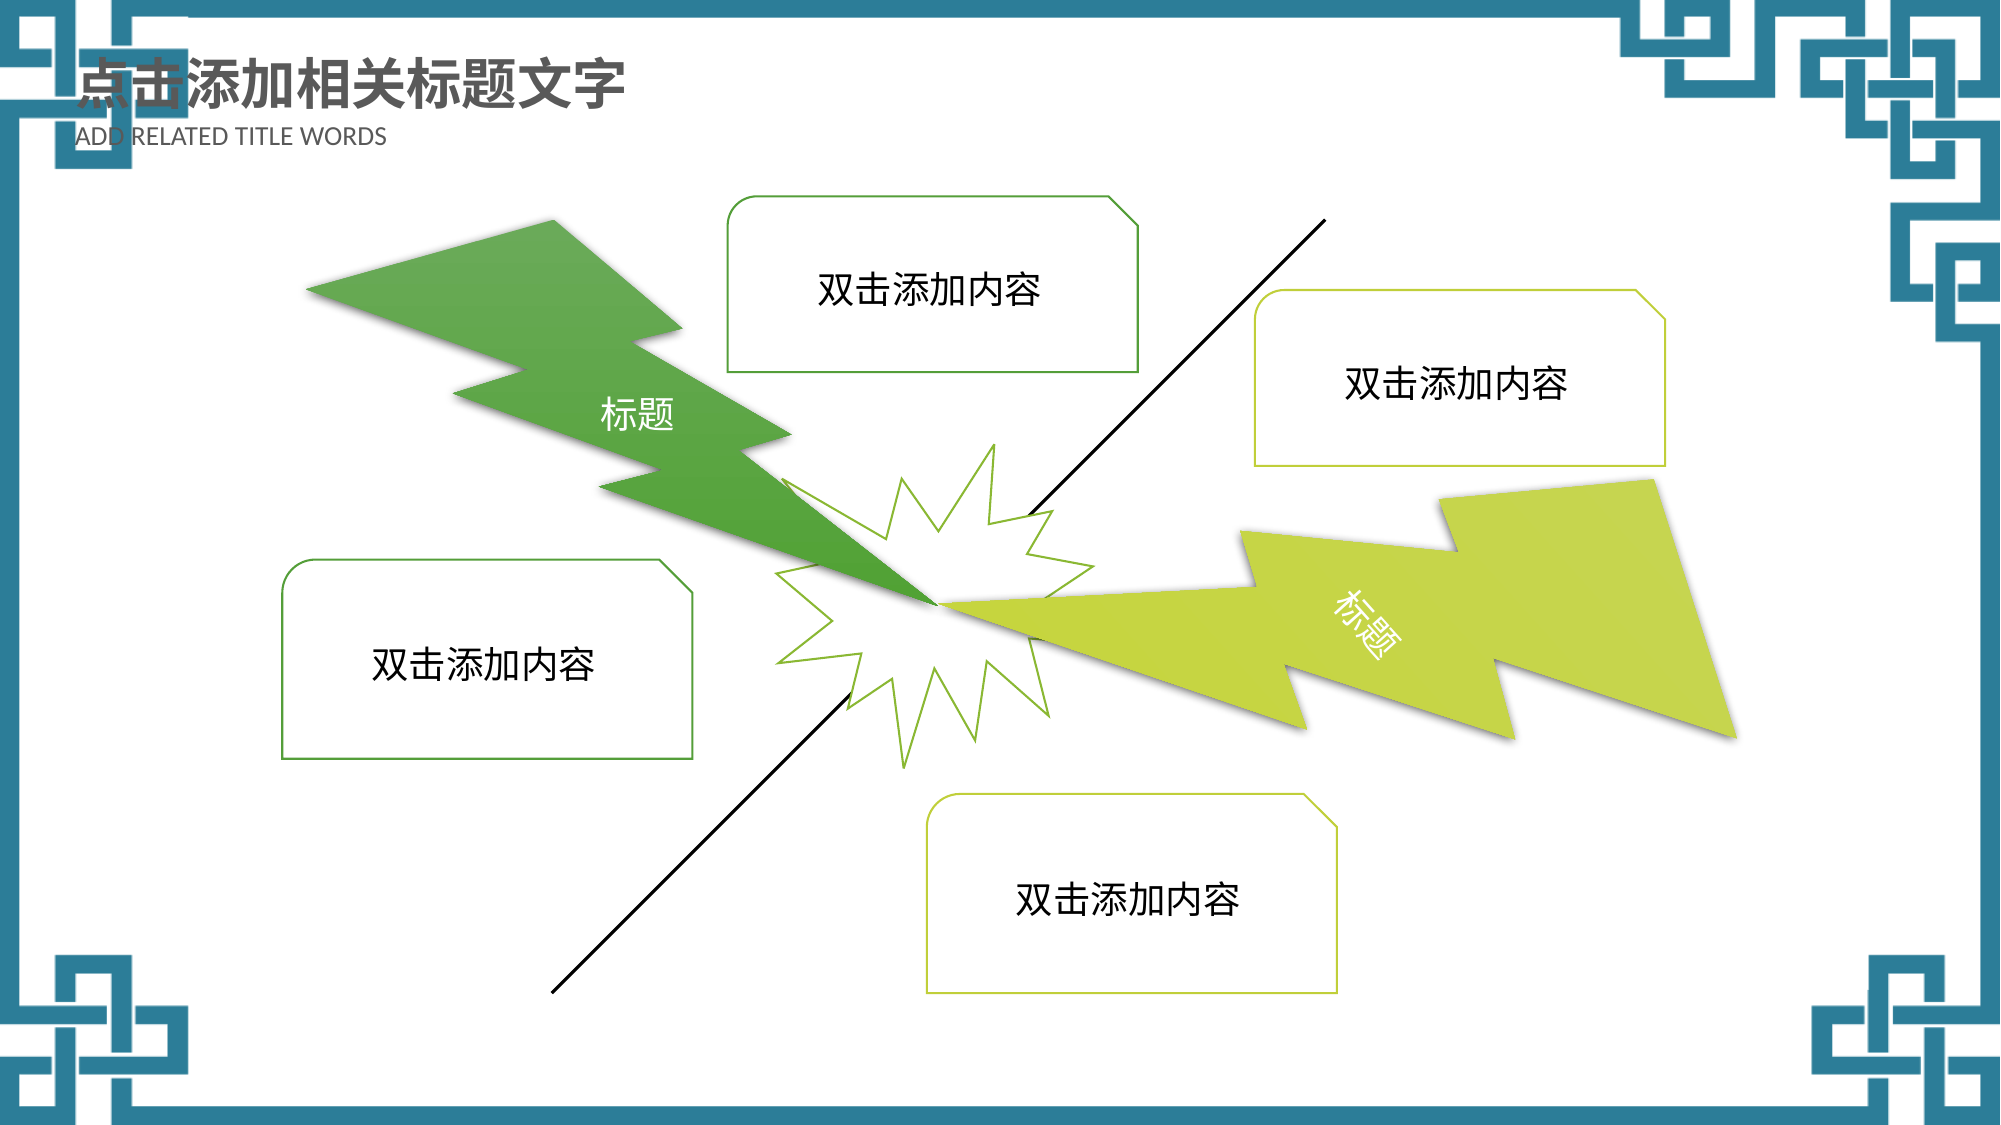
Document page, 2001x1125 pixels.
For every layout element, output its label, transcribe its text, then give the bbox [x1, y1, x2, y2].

text_box 标题 [1326, 479, 1737, 740]
text_box ADD RELATED TITLE WORDS [59, 110, 403, 159]
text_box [551, 219, 1326, 994]
text_box 双击添加内容 [281, 558, 551, 760]
text_box 点击添加相关标题文字 [60, 41, 644, 123]
text_box 双击添加内容 [727, 195, 1133, 219]
text_box 标题 [305, 220, 551, 430]
text_box 双击添加内容 [1326, 288, 1667, 467]
text_box 双击添加内容 [925, 814, 1338, 995]
